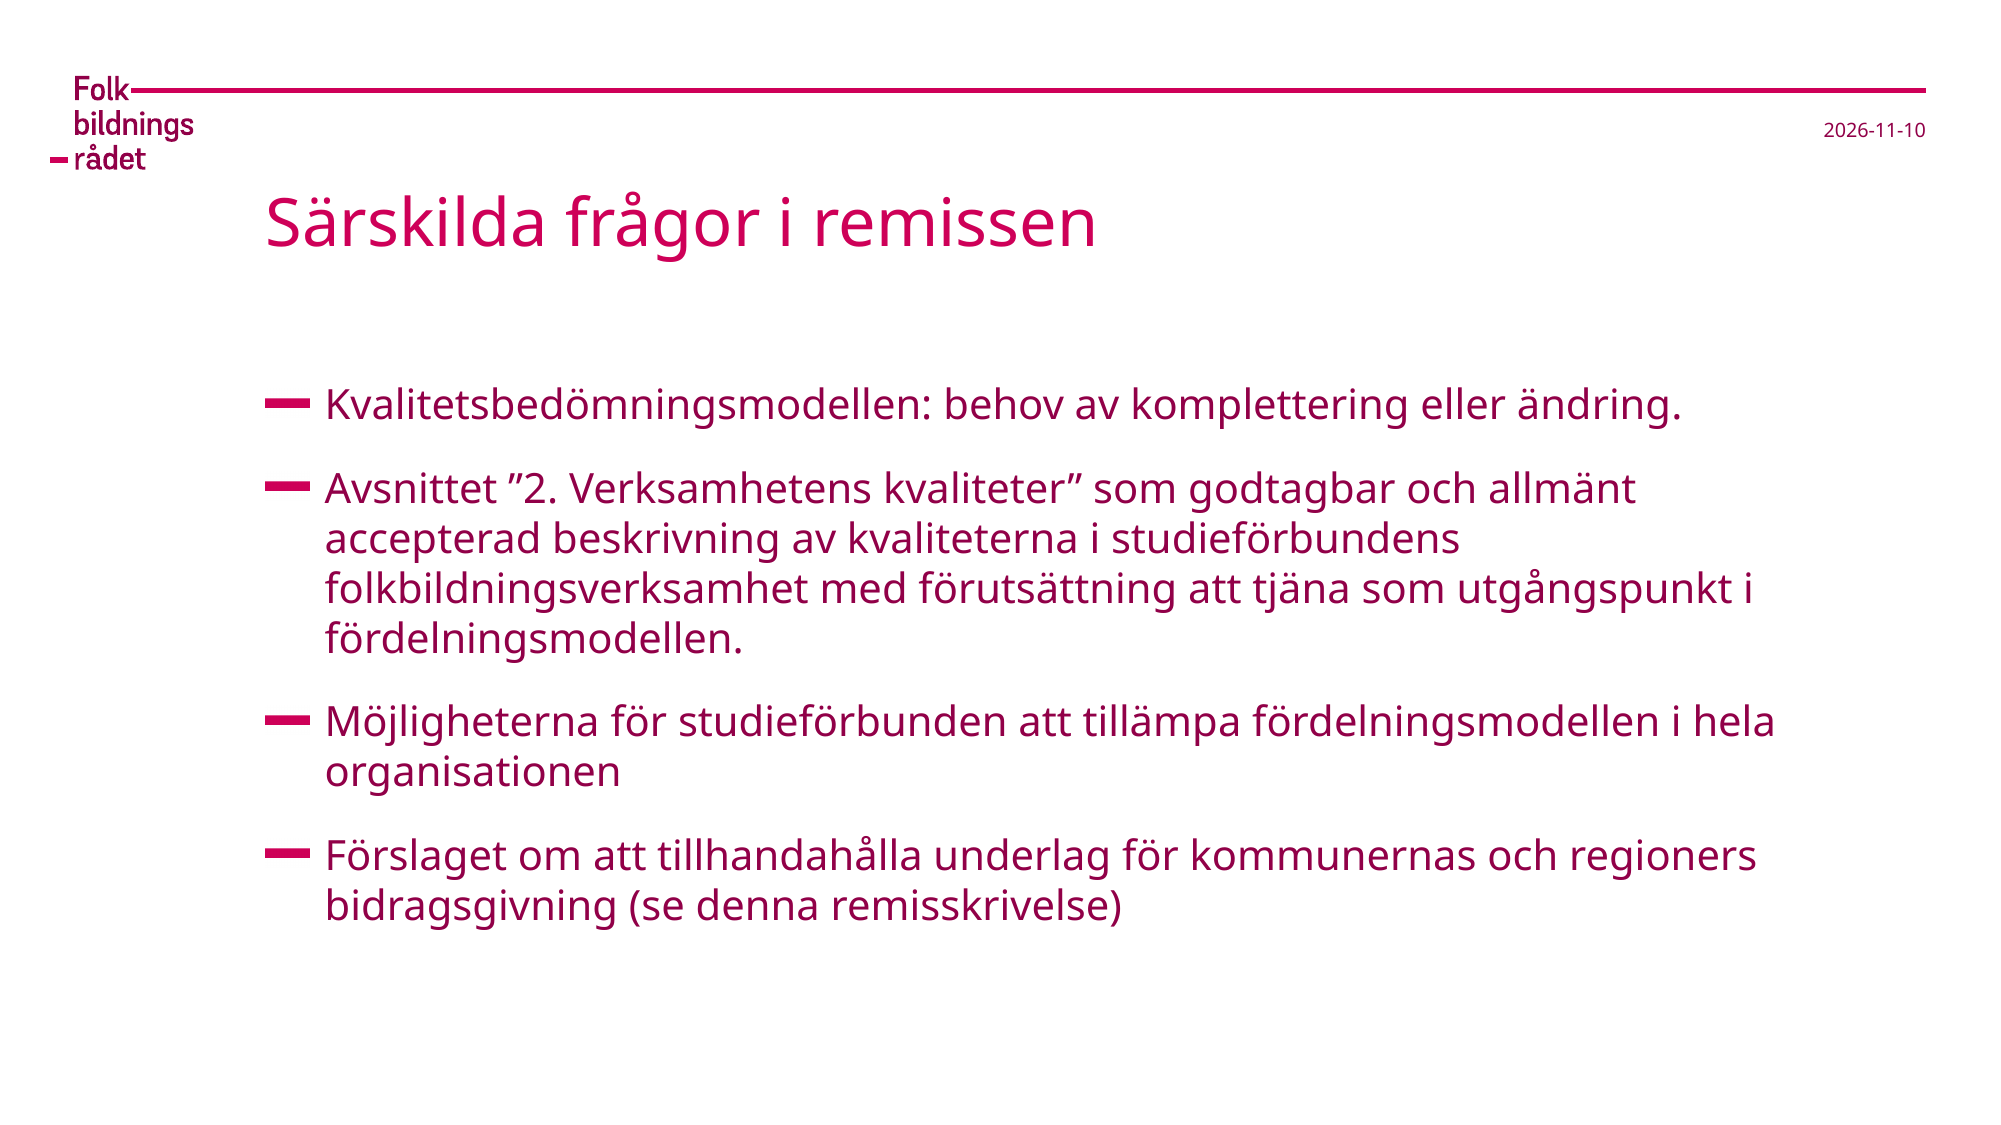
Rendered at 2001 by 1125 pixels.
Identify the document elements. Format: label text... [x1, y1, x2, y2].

picture [265, 471, 310, 501]
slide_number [1748, 104, 1926, 158]
list Kvalitetsbedömningsmodellen: behov av komplettering eller ändring. Avsnittet ”2. Verksamhetens kvaliteter” som godtagbar och allmänt accepterad beskrivning av kvaliteterna i studieförbundens folkbildningsverksamhet med förutsättning att tjäna som utgångspunkt i fördelningsmodellen. Möjligheterna för studieförbunden att tillämpa fördelningsmodellen i hela organisationen Förslaget om att tillhandahålla underlag för kommunernas och regioners bidragsgivning (se denna remisskrivelse) [265, 377, 1833, 1068]
title Särskilda frågor i remissen [265, 188, 1926, 343]
picture [265, 838, 310, 868]
picture [265, 388, 310, 418]
picture [265, 705, 310, 735]
